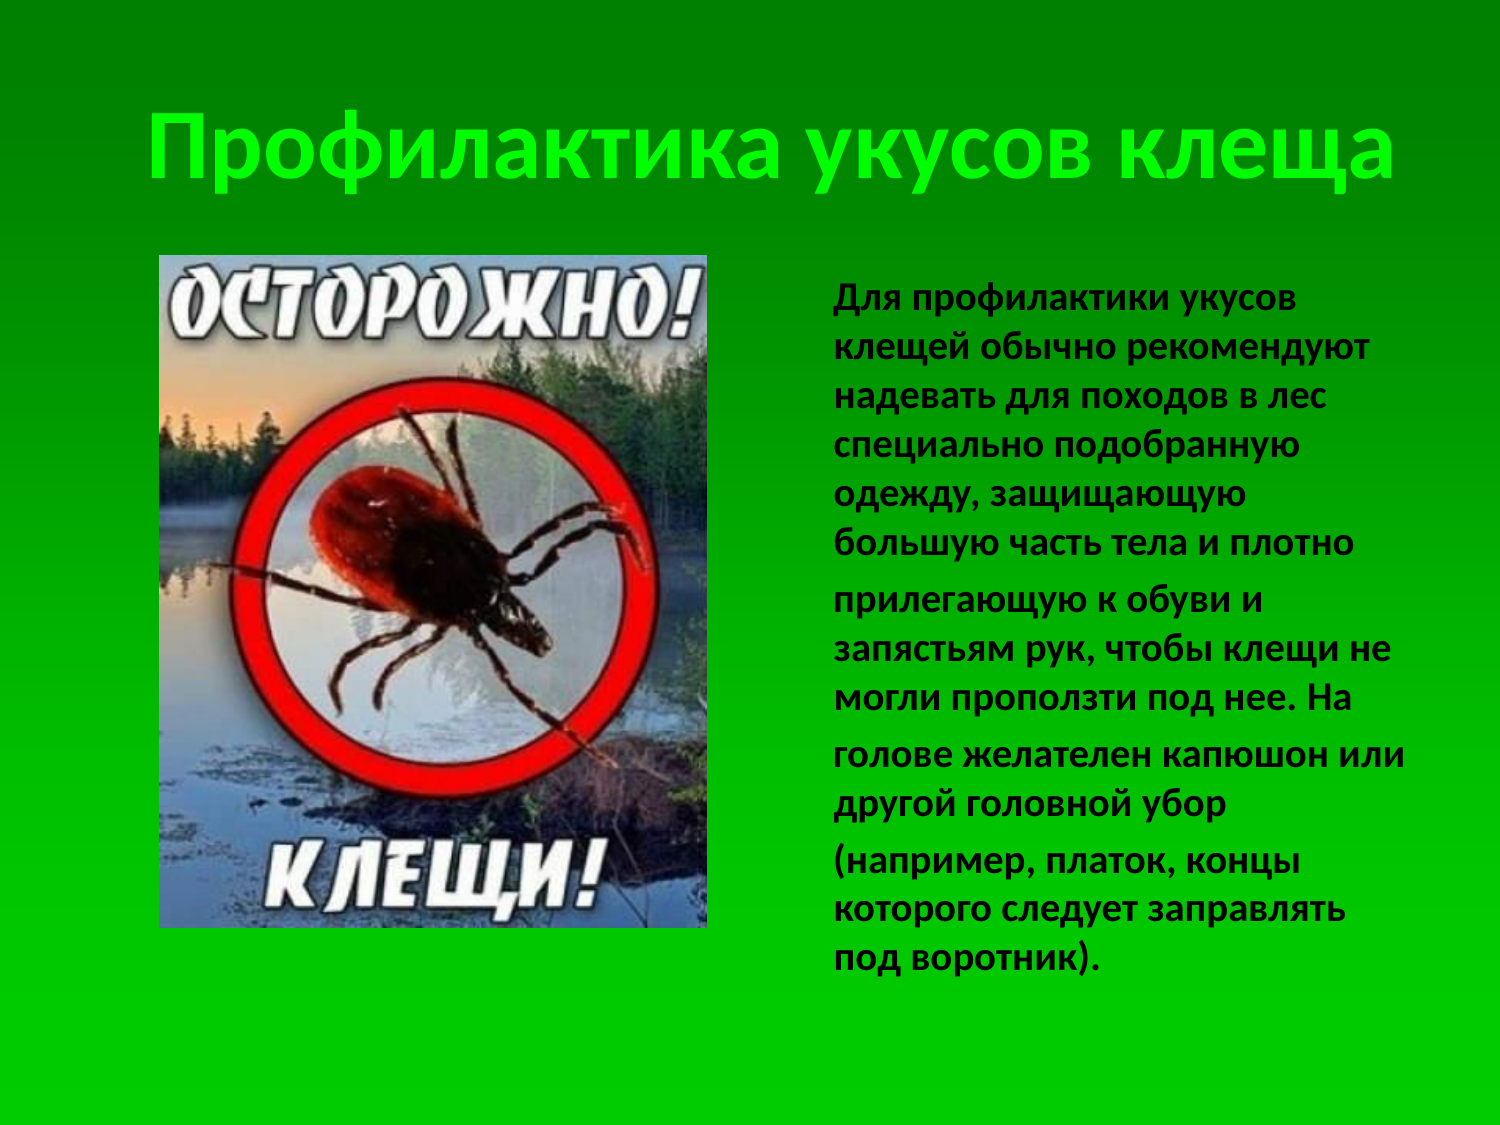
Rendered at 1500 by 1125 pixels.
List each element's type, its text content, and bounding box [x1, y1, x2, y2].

picture [0, 0, 1500, 1125]
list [159, 255, 707, 928]
list Для профилактики укусов клещей обычно рекомендуют надевать для походов в лес специально подобранную одежду, защищающую большую часть тела и плотно прилегающую к обуви и запястьям рук, чтобы клещи не могли проползти под нее. На голове желателен капюшон или другой головной убор (например, платок, концы которого следует заправлять под воротник). [762, 262, 1425, 1005]
title Профилактика укусов клеща [75, 45, 1425, 233]
